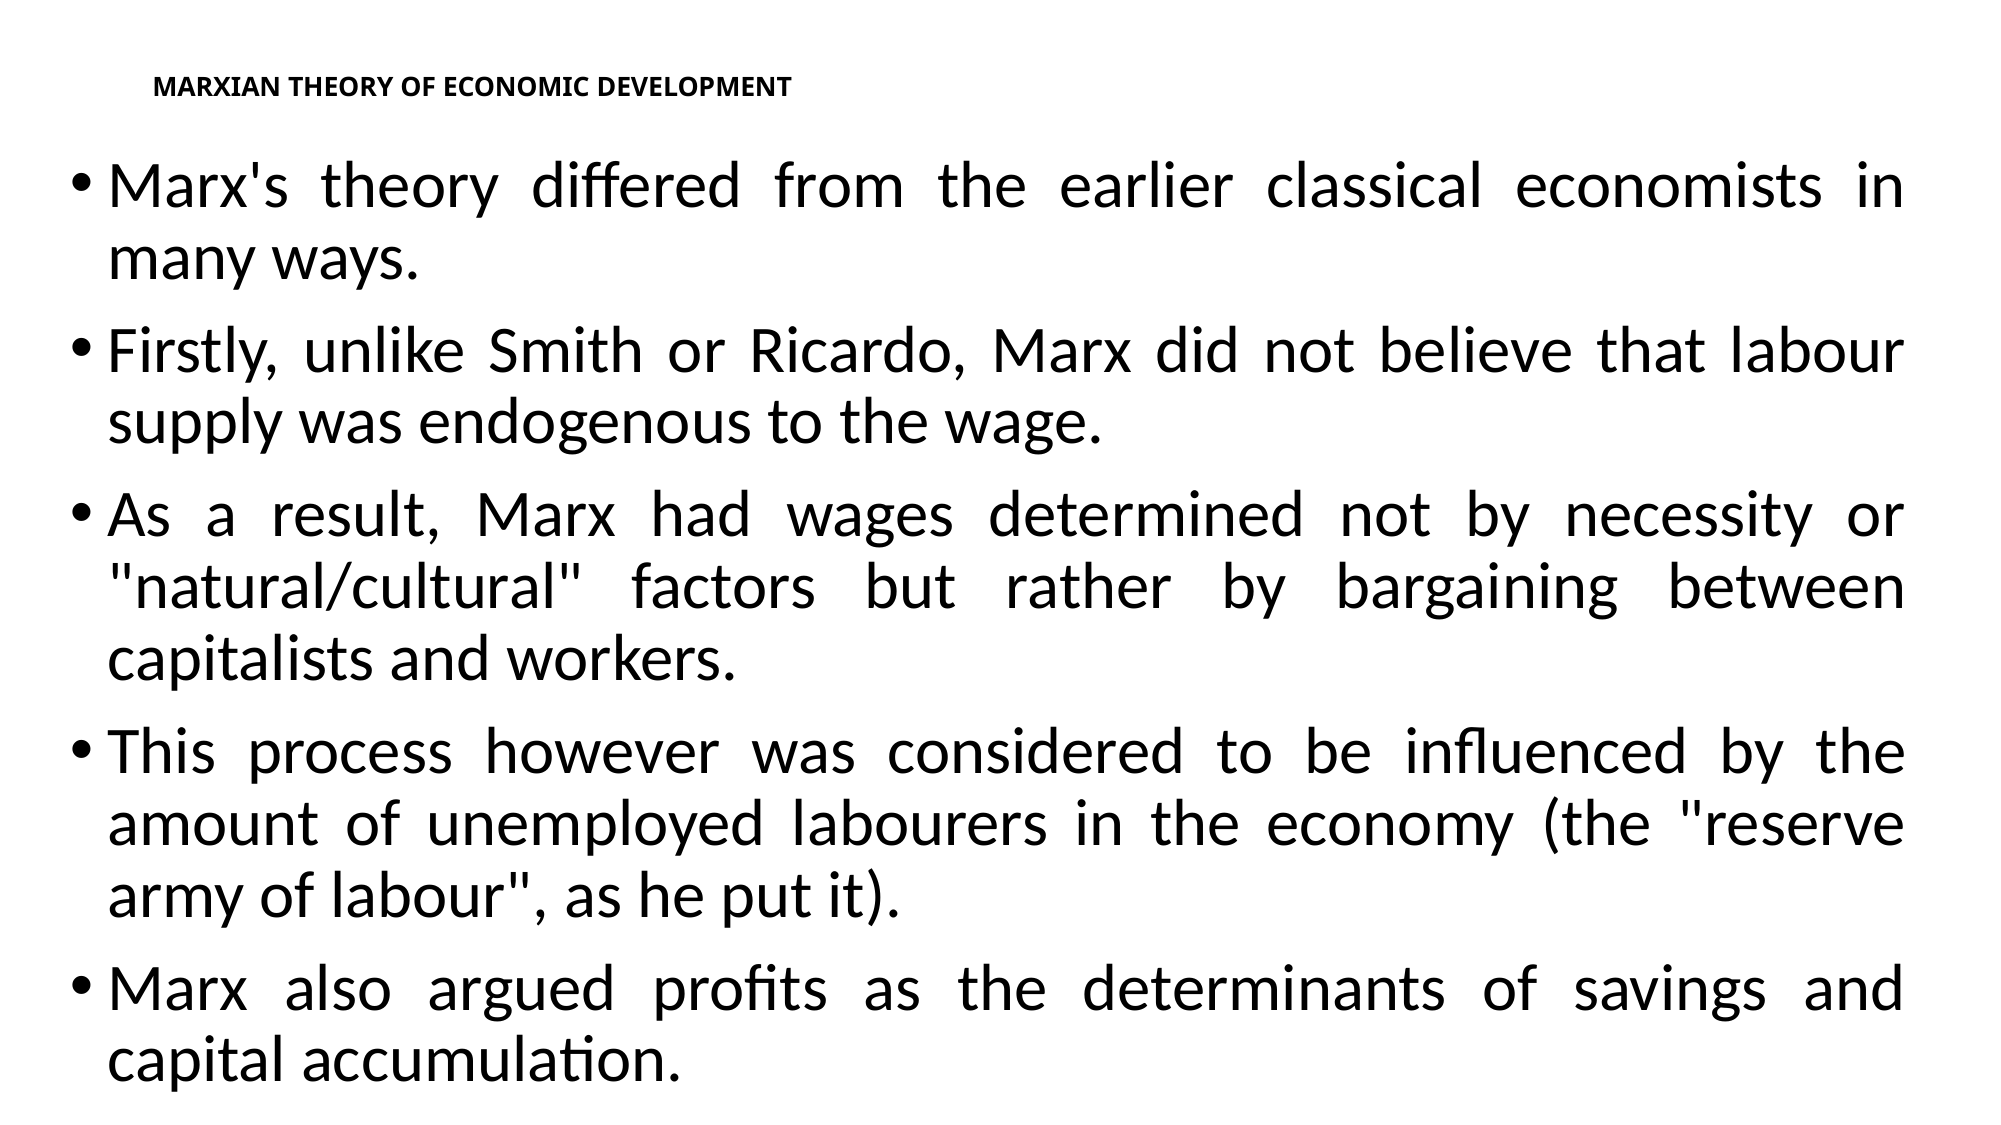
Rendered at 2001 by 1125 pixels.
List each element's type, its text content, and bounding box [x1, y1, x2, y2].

title MARXIAN THEORY OF ECONOMIC DEVELOPMENT [137, 37, 1863, 142]
list Marx's theory differed from the earlier classical economists in many ways. Firstly, unlike Smith or Ricardo, Marx did not believe that labour supply was endogenous to the wage. As a result, Marx had wages determined not by necessity or "natural/cultural" factors but rather by bargaining between capitalists and workers. This process however was considered to be influenced by the amount of unemployed labourers in the economy (the "reserve army of labour", as he put it). Marx also argued profits as the determinants of savings and capital accumulation. [54, 142, 1923, 1088]
